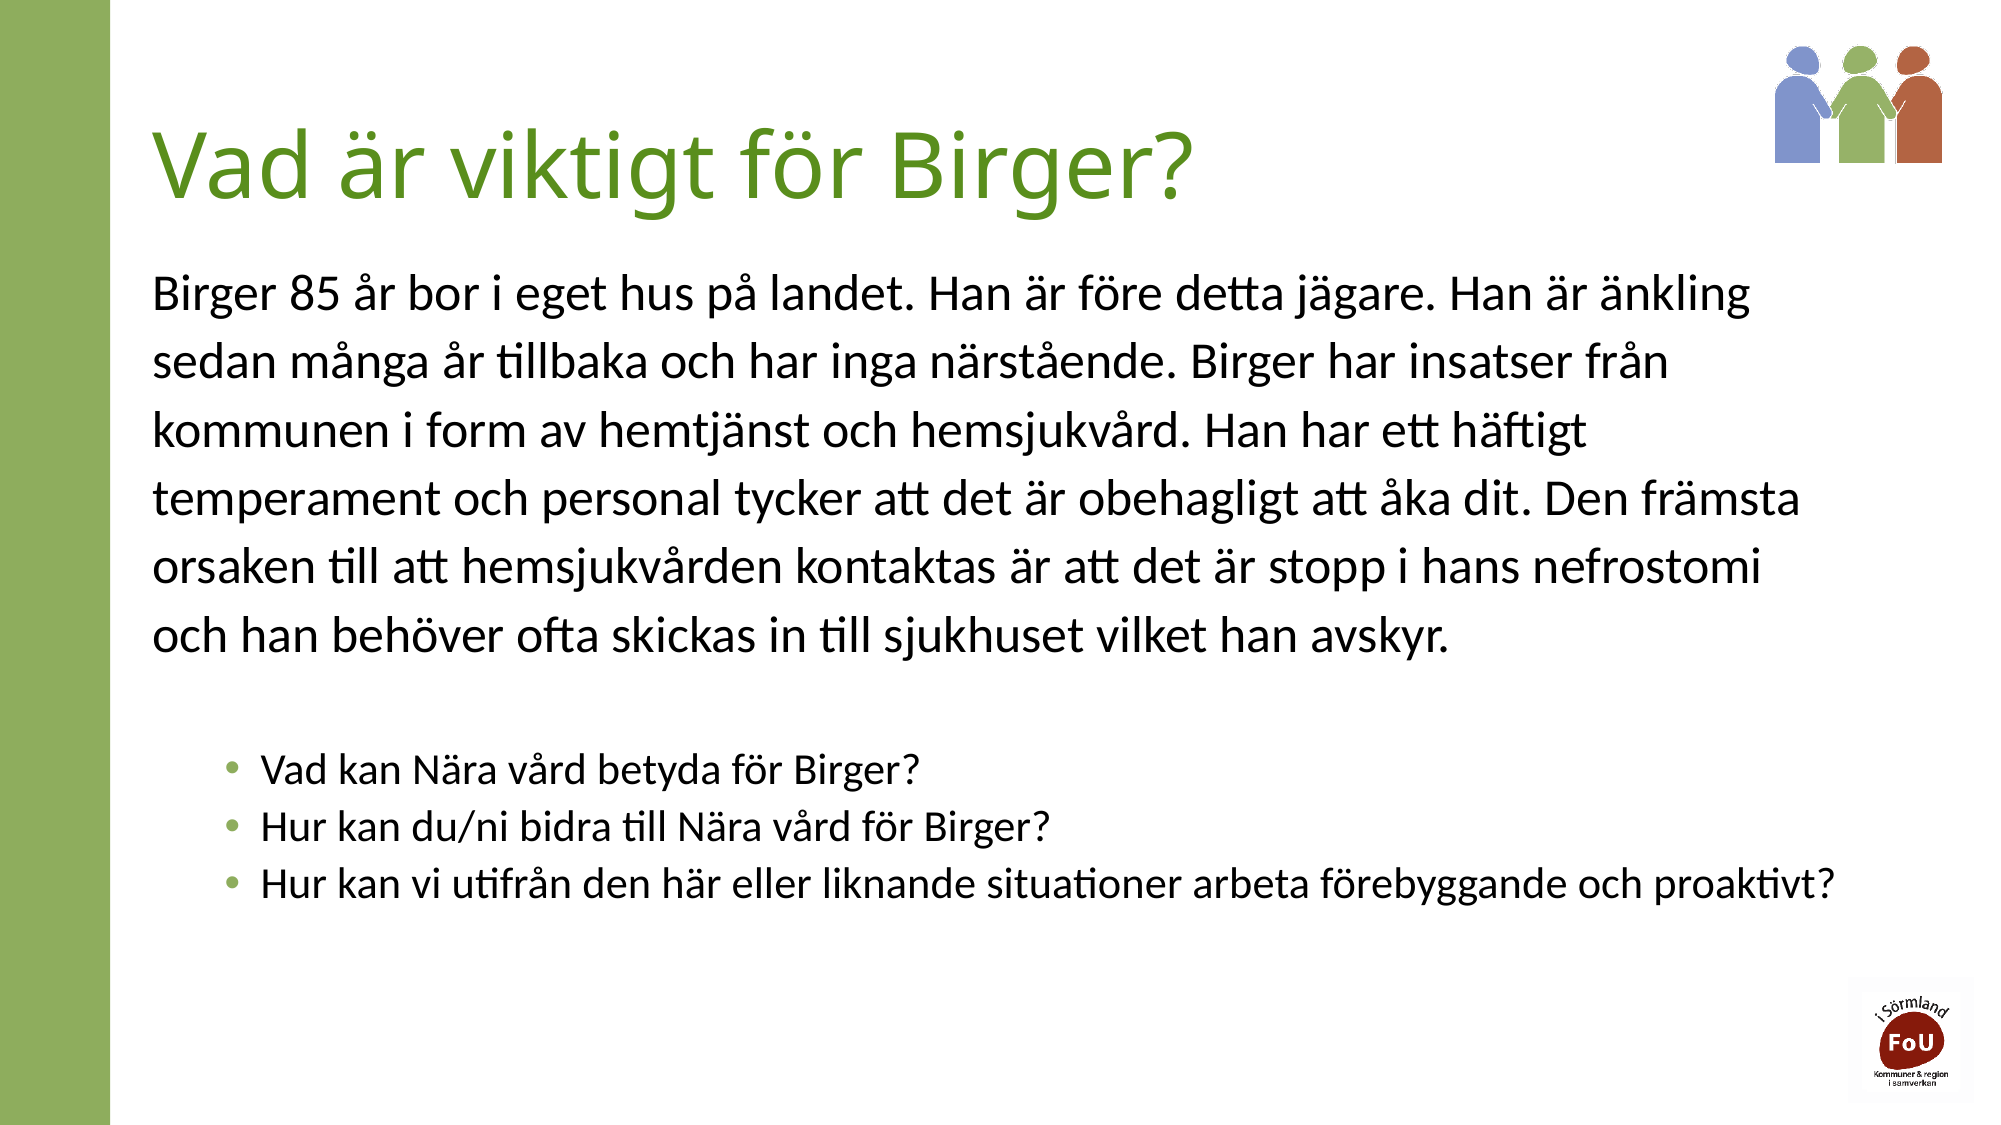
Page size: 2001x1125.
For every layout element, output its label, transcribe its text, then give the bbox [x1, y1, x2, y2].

picture [1848, 977, 1974, 1103]
picture [1773, 44, 1943, 164]
title Vad är viktigt för Birger? [137, 59, 1722, 245]
list Birger 85 år bor i eget hus på landet. Han är före detta jägare. Han är änkling sedan många år tillbaka och har inga närstående. Birger har insatser från kommunen i form av hemtjänst och hemsjukvård. Han har ett häftigt temperament och personal tycker att det är obehagligt att åka dit. Den främsta orsaken till att hemsjukvården kontaktas är att det är stopp i hans nefrostomi och han behöver ofta skickas in till sjukhuset vilket han avskyr. Vad kan Nära vård betyda för Birger? Hur kan du/ni bidra till Nära vård för Birger? Hur kan vi utifrån den här eller liknande situationer arbeta förebyggande och proaktivt? [137, 245, 1863, 959]
